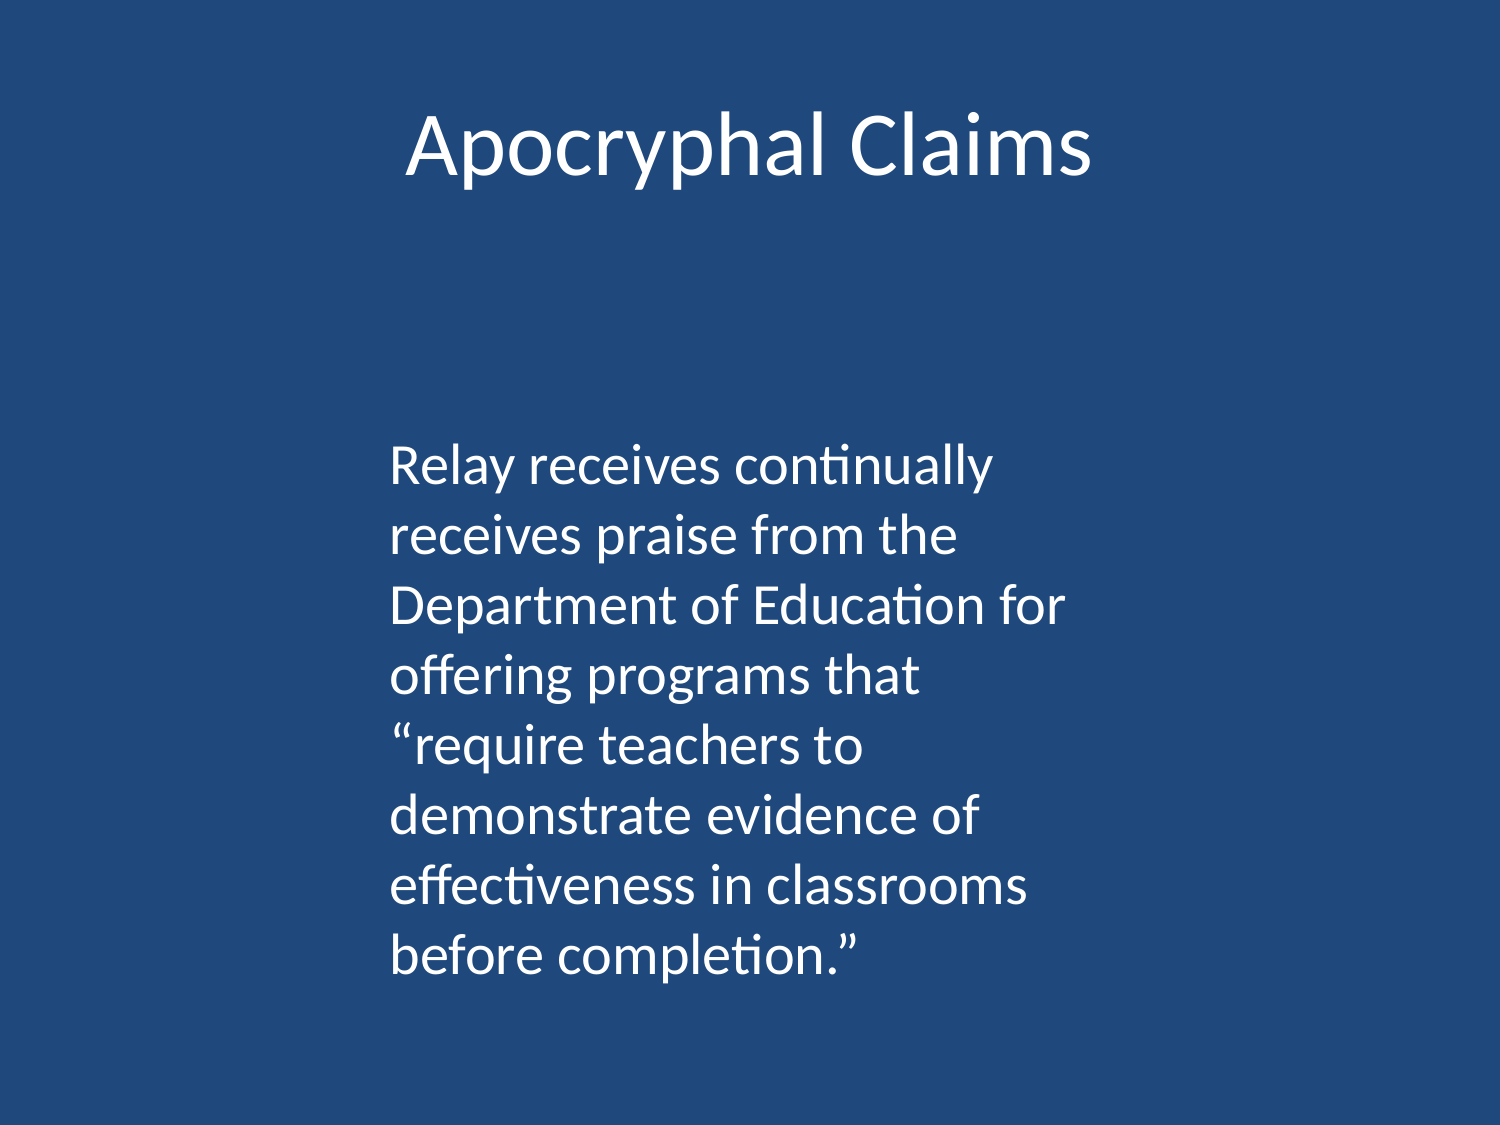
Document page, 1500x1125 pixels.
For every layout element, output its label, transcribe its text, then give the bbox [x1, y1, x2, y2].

text_box Relay receives continually receives praise from the Department of Education for offering programs that “require teachers to demonstrate evidence of effectiveness in classrooms before completion.” [374, 418, 1125, 1064]
title Apocryphal Claims [75, 45, 1425, 233]
